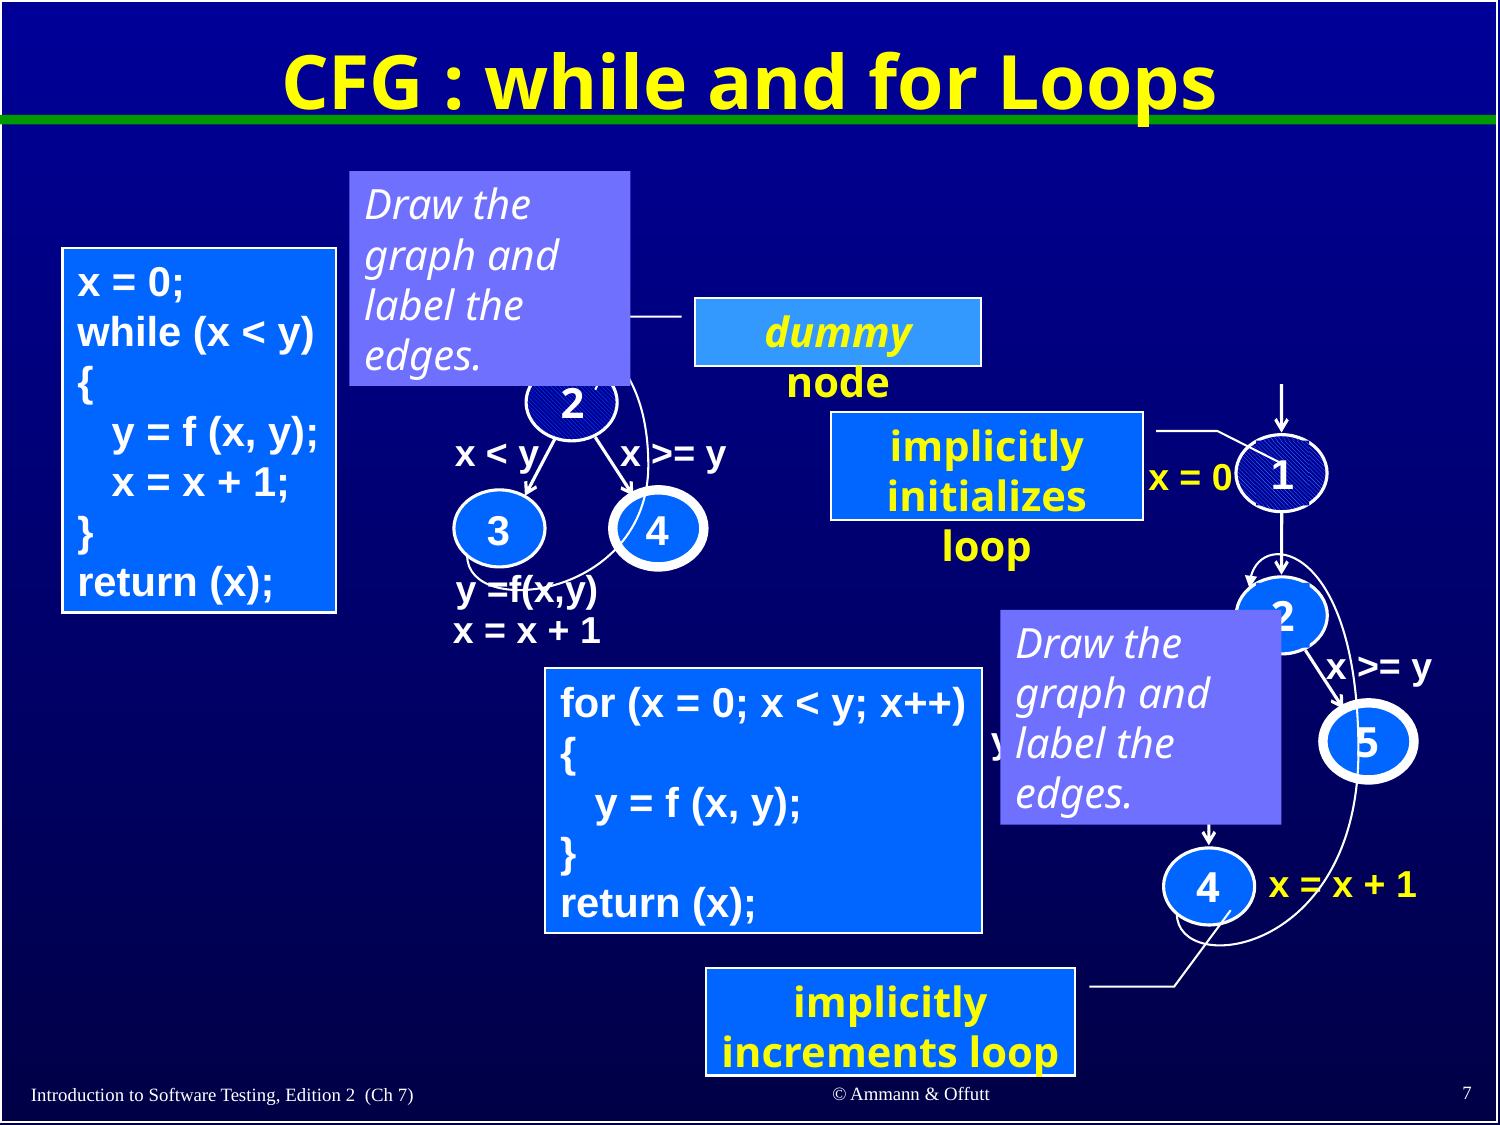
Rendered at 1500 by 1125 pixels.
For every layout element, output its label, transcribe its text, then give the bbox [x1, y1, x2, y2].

slide_number 7 [1174, 1071, 1488, 1113]
text_box Draw the graph and label the edges. [620, 171, 631, 296]
text_box implicitly increments loop [706, 967, 1075, 1076]
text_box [435, 565, 705, 661]
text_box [830, 411, 1253, 521]
text_box for (x = 0; x < y; x++) { y = f (x, y); } return (x); [545, 667, 972, 933]
footer © Ammann & Offutt [673, 1072, 1149, 1113]
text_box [973, 576, 1450, 926]
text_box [1235, 383, 1328, 575]
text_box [422, 170, 618, 299]
title CFG : while and for Loops [11, 15, 1489, 155]
text_box Draw the graph and label the edges. [349, 171, 520, 386]
text_box x = 0; while (x < y) { y = f (x, y); x = x + 1; } return (x); [62, 247, 337, 613]
slide_number Introduction to Software Testing, Edition 2 (Ch 7) [15, 1074, 633, 1113]
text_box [435, 373, 748, 558]
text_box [525, 297, 981, 442]
